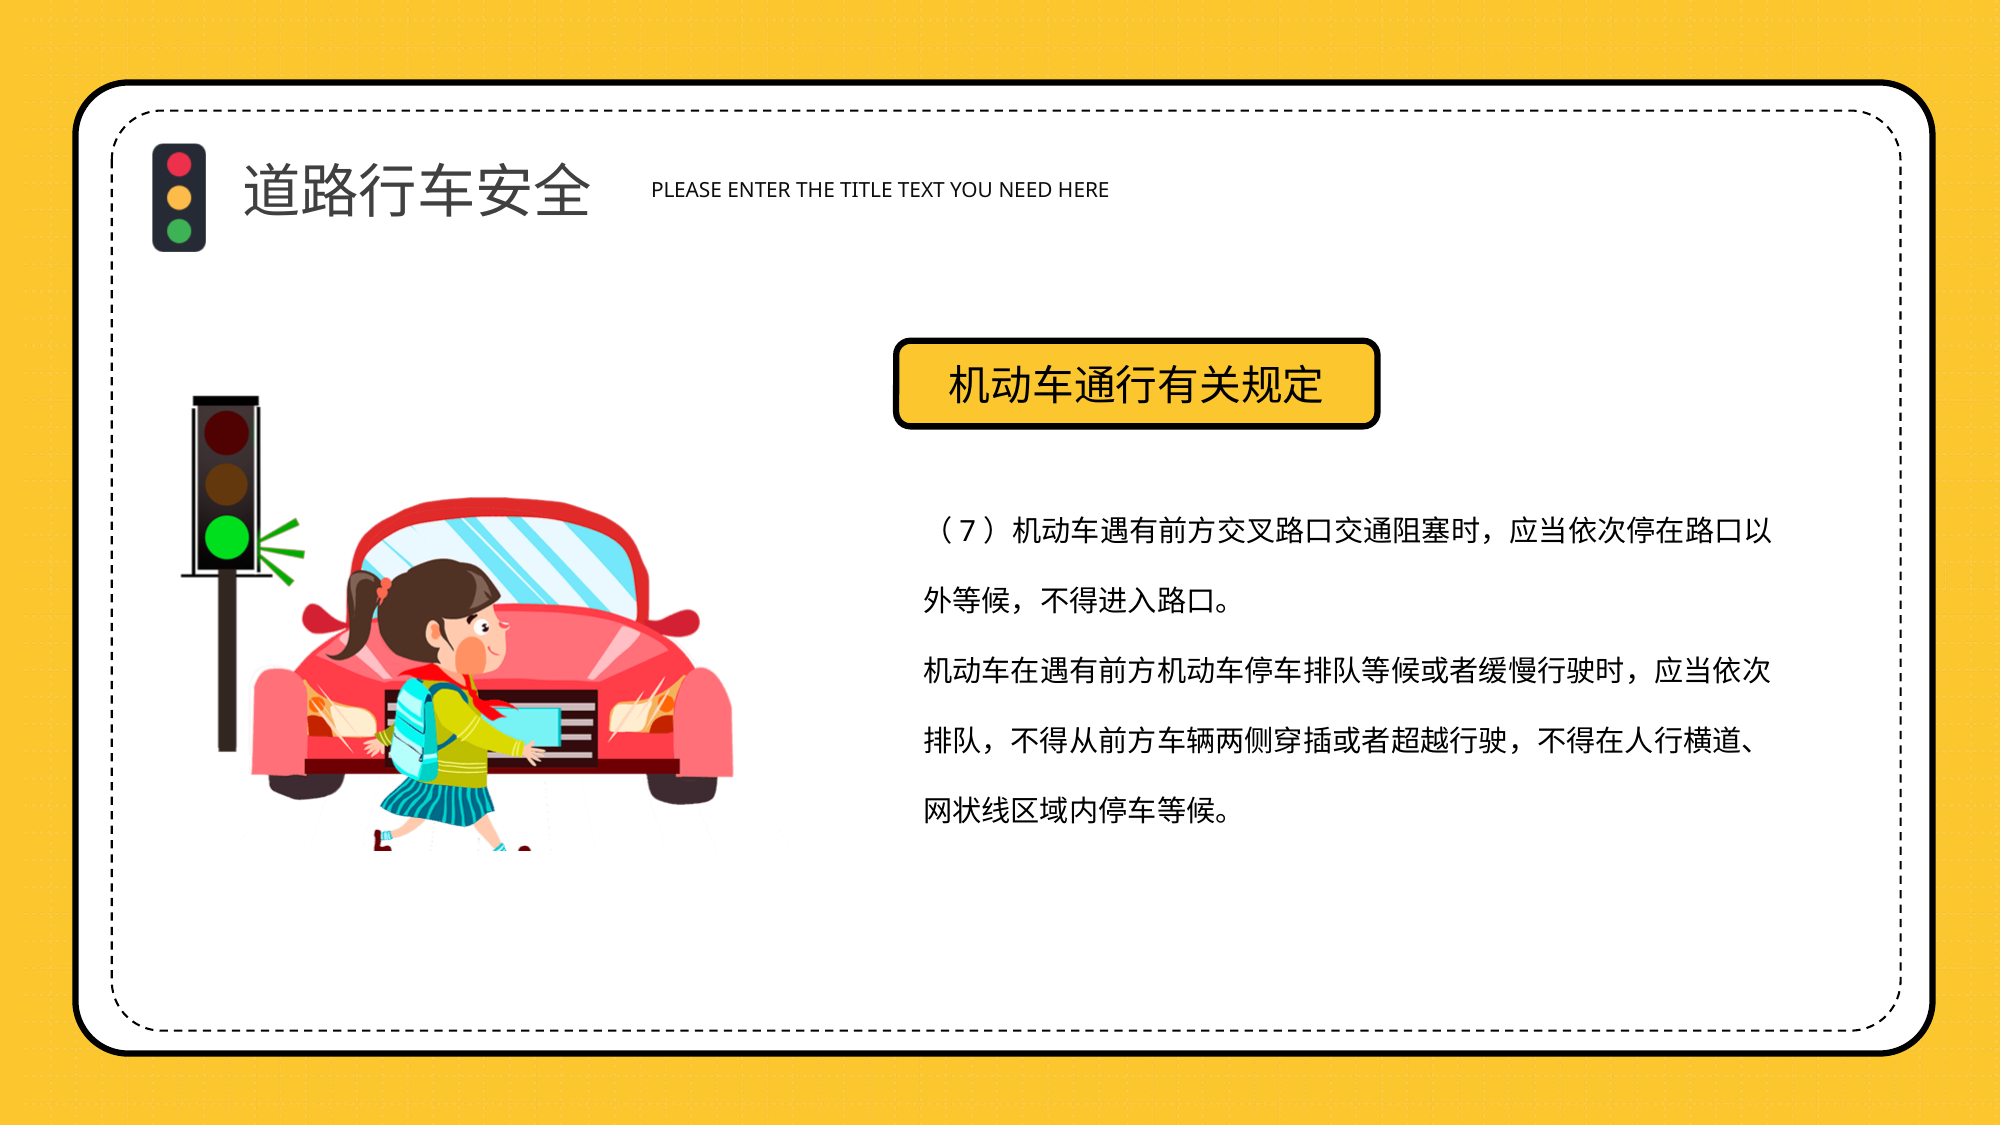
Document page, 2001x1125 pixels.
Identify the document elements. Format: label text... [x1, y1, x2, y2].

text_box （7）机动车遇有前方交叉路口交通阻塞时，应当依次停在路口以外等候，不得进入路口。 机动车在遇有前方机动车停车排队等候或者缓慢行驶时，应当依次排队，不得从前方车辆两侧穿插或者超越行驶，不得在人行横道、网状线区域内停车等候。 [908, 469, 1807, 835]
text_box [227, 146, 1300, 232]
picture [0, 0, 2000, 1125]
text_box 机动车通行有关规定 [895, 339, 1379, 428]
